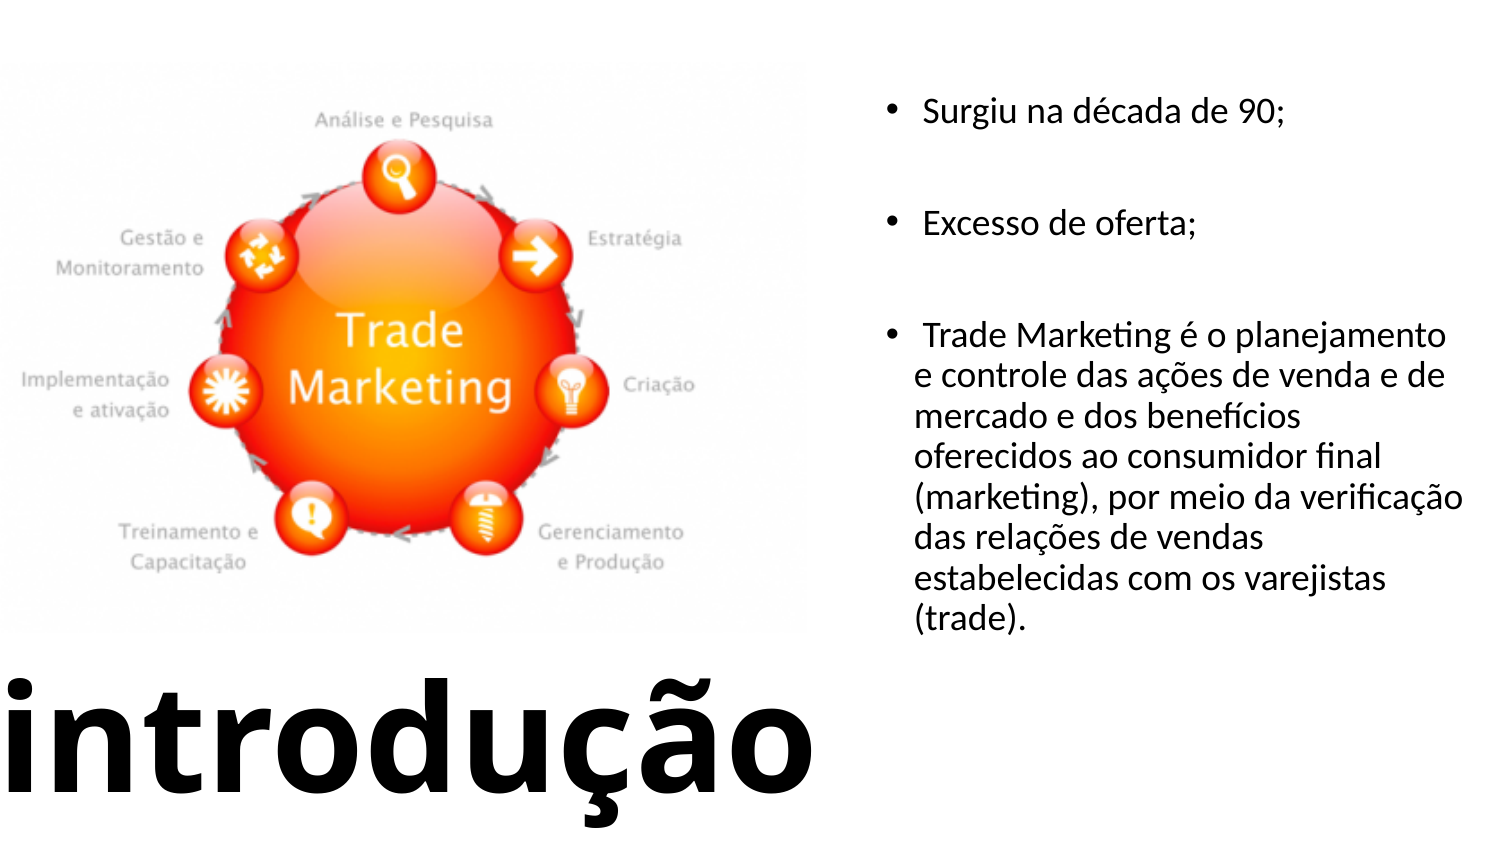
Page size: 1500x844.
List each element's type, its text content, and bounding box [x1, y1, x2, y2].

text_box introdução [0, 655, 834, 833]
text_box Surgiu na década de 90; Excesso de oferta; Trade Marketing é o planejamento e controle das ações de venda e de mercado e dos benefícios oferecidos ao consumidor final (marketing), por meio da verificação das relações de vendas estabelecidas com os varejistas (trade). [870, 83, 1484, 844]
picture [0, 62, 807, 633]
